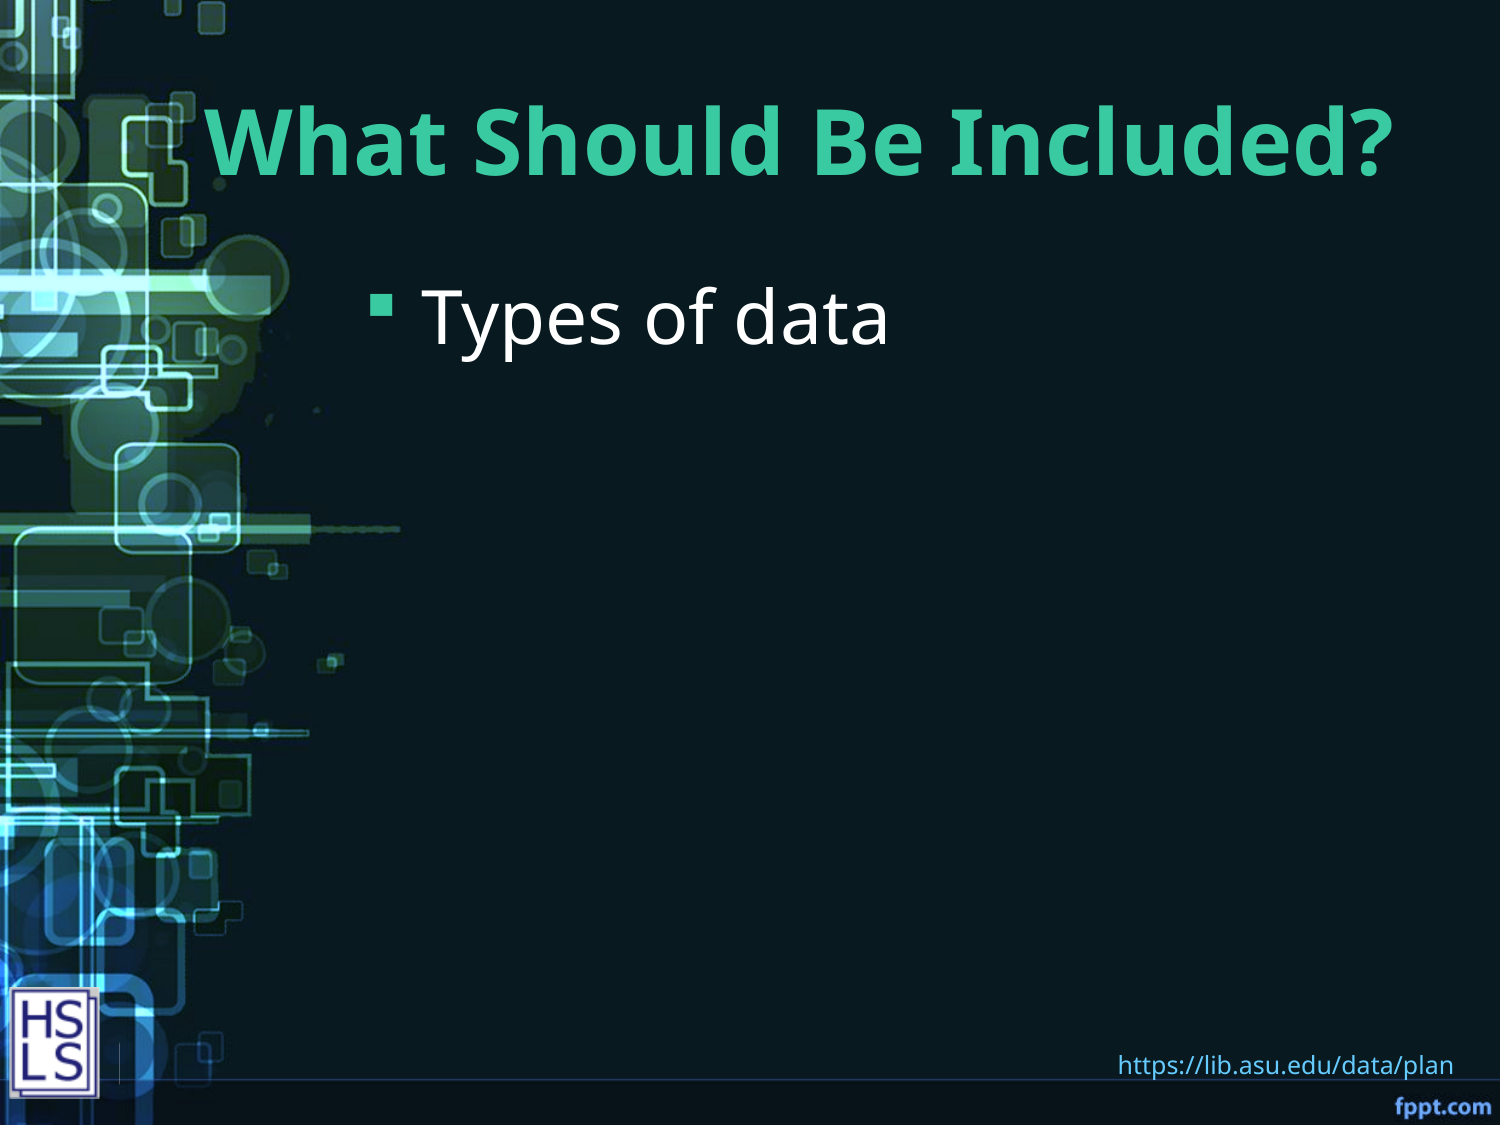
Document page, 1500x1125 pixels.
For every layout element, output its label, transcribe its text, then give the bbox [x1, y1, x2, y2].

picture [0, 0, 1500, 1125]
text_box https://lib.asu.edu/data/plan [1102, 1042, 1470, 1087]
text_box Types of data [350, 262, 1450, 413]
title What Should Be Included? [125, 45, 1475, 233]
